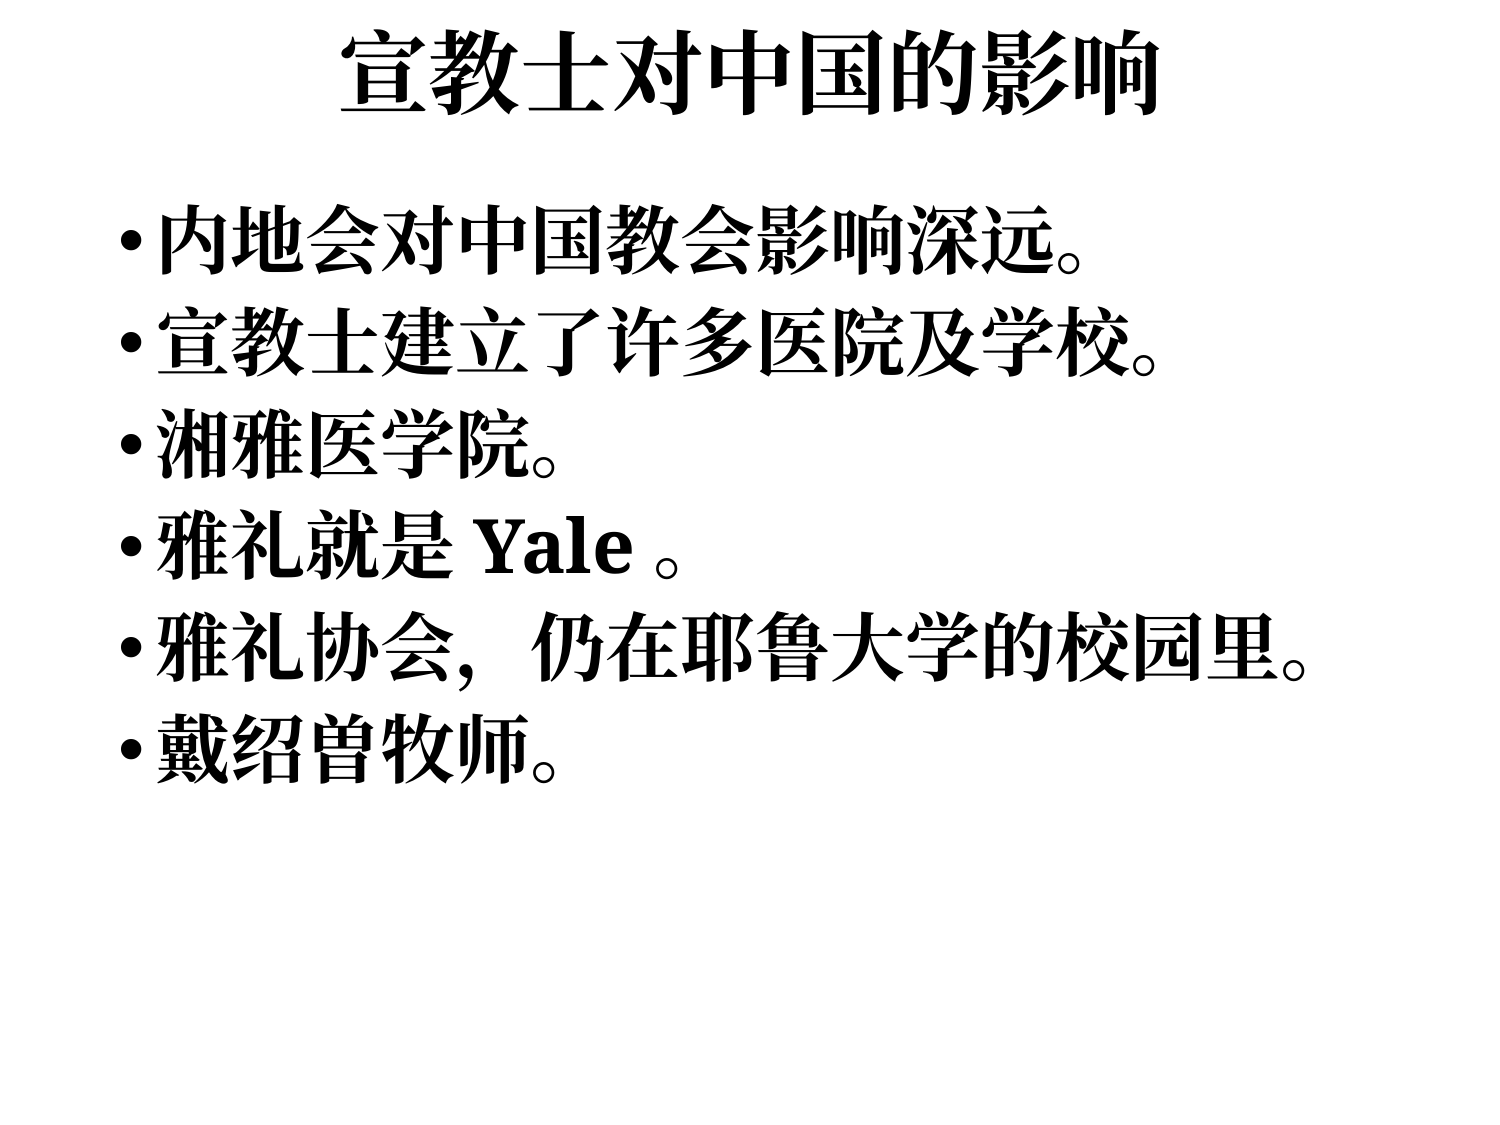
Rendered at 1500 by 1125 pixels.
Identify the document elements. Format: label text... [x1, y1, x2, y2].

title 宣教士对中国的影响 [103, 0, 1397, 155]
list 内地会对中国教会影响深远。 宣教士建立了许多医院及学校。 湘雅医学院。 雅礼就是Yale。 雅礼协会，仍在耶鲁大学的校园里。 戴绍曽牧师。 [103, 196, 1397, 1014]
